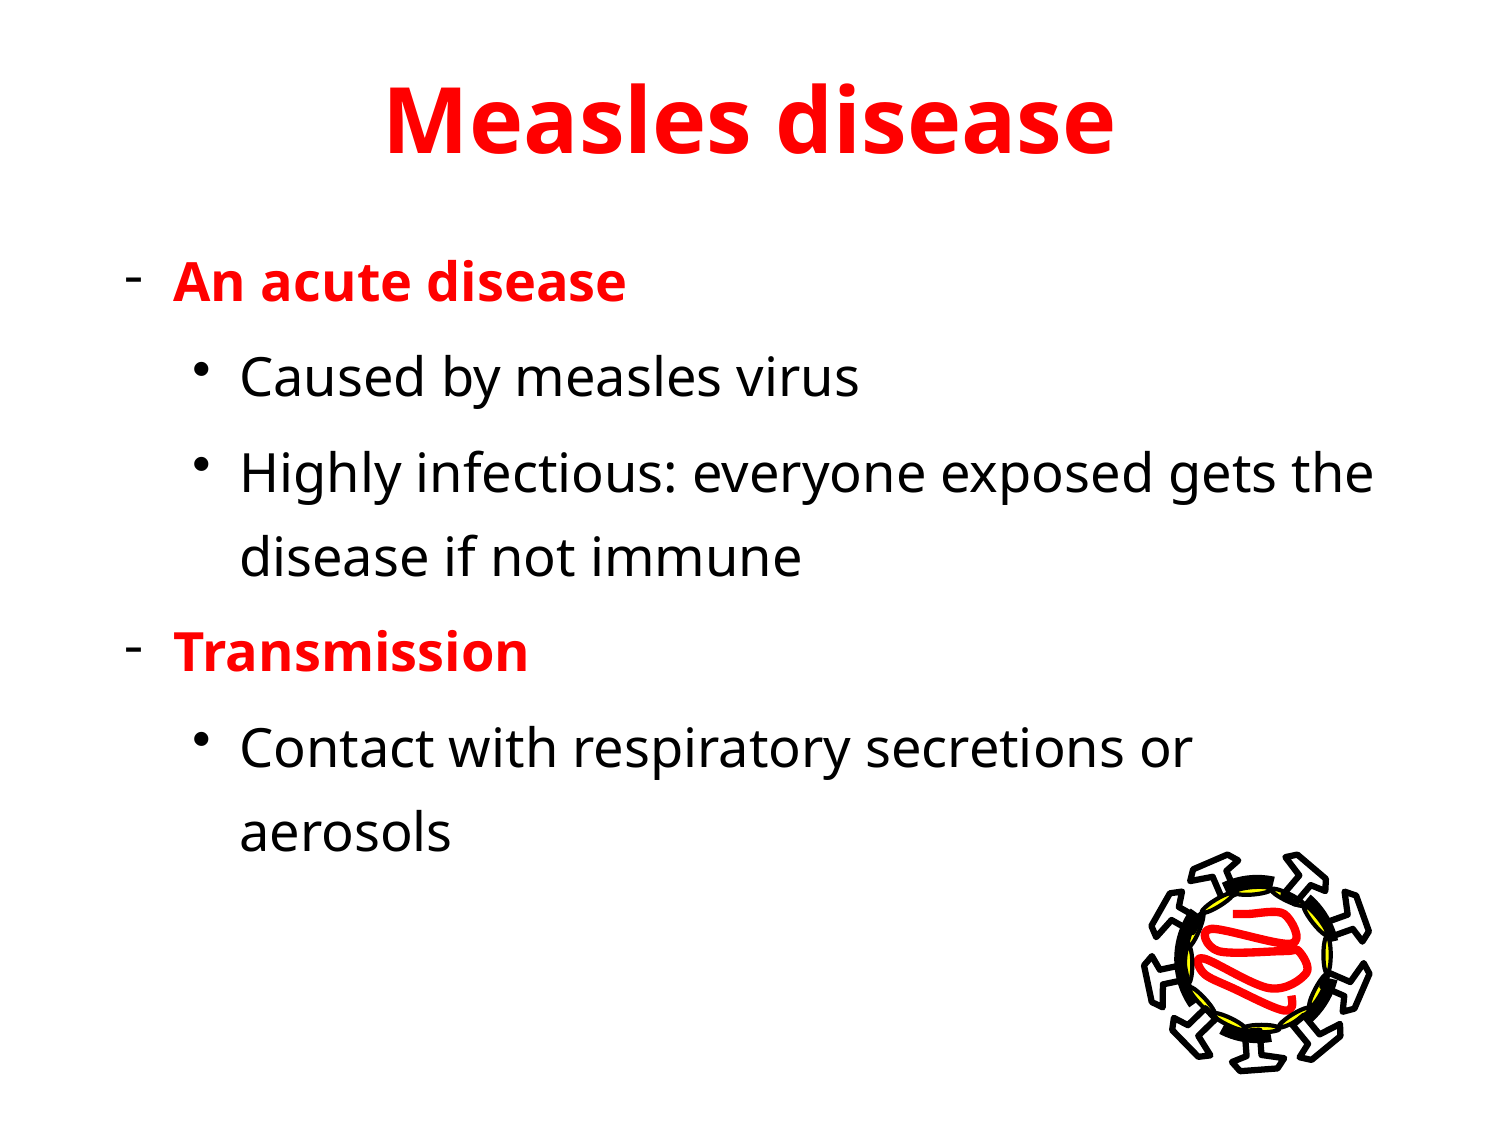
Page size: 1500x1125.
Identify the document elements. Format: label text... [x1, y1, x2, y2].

list An acute disease Caused by measles virus Highly infectious: everyone exposed gets the disease if not immune Transmission Contact with respiratory secretions or aerosols [102, 220, 1432, 1070]
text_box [1147, 860, 1364, 1071]
title Measles disease [75, 45, 1425, 188]
